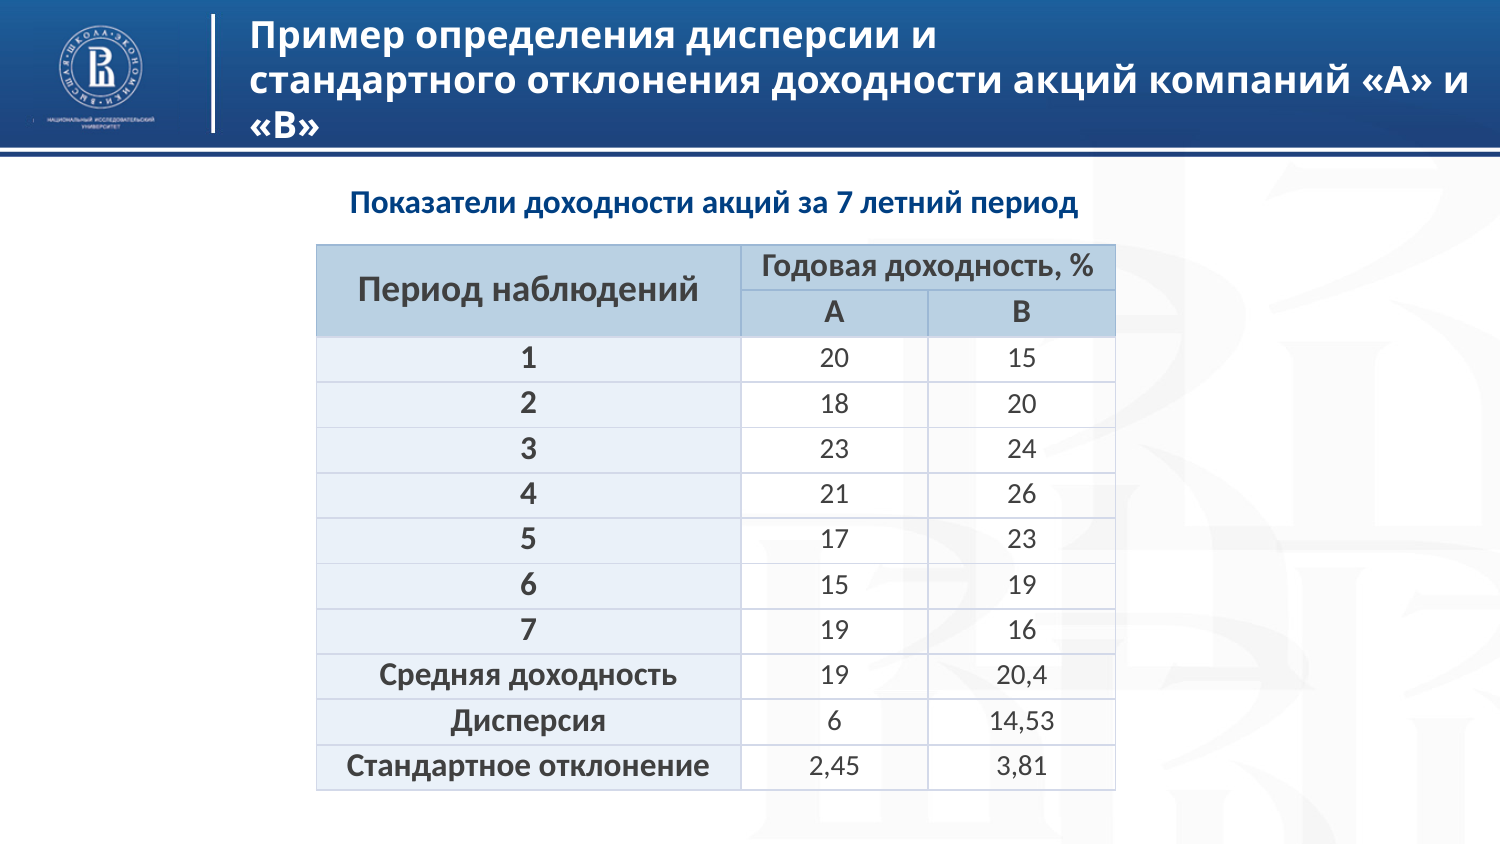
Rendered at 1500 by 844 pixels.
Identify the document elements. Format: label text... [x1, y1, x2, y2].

table_cell 20 [742, 338, 927, 381]
table_cell 14,53 [929, 700, 1115, 744]
table_cell 19 [742, 655, 927, 698]
table_cell Средняя доходность [317, 655, 740, 698]
table_cell 2 [317, 383, 740, 427]
table_cell 15 [929, 338, 1115, 381]
table_cell А [742, 291, 927, 336]
table_cell 21 [742, 474, 927, 517]
table_cell В [929, 291, 1115, 336]
table_cell 26 [929, 474, 1115, 517]
table_cell 7 [317, 610, 740, 653]
table_cell 23 [929, 519, 1115, 563]
table_cell 20,4 [929, 655, 1115, 698]
table_cell 17 [742, 519, 927, 563]
table_cell 24 [929, 428, 1115, 472]
text_box Показатели доходности акций за 7 летний период [334, 177, 1277, 228]
table_cell 2,45 [742, 746, 927, 787]
table_cell 1 [317, 338, 740, 381]
table_cell 20 [929, 383, 1115, 427]
table_cell 5 [317, 519, 740, 563]
table_cell 19 [742, 610, 927, 653]
table_cell 6 [317, 564, 740, 608]
table_header Годовая доходность, % [742, 246, 1115, 289]
table_cell 15 [742, 564, 927, 608]
table_cell 16 [929, 610, 1115, 653]
table_cell 3,81 [929, 746, 1115, 787]
table_header Период наблюдений [317, 246, 740, 336]
table_cell Стандартное отклонение [317, 746, 740, 787]
table_cell 18 [742, 383, 927, 427]
table_cell 6 [742, 700, 927, 744]
table_cell 4 [317, 474, 740, 517]
table_cell 23 [742, 428, 927, 472]
table_cell Дисперсия [317, 700, 740, 744]
table_cell 19 [929, 564, 1115, 608]
text_box Пример определения дисперсии и стандартного отклонения доходности акций компаний «А» и «В» [234, 52, 1500, 104]
table_cell 3 [317, 428, 740, 472]
picture [0, 0, 1500, 844]
